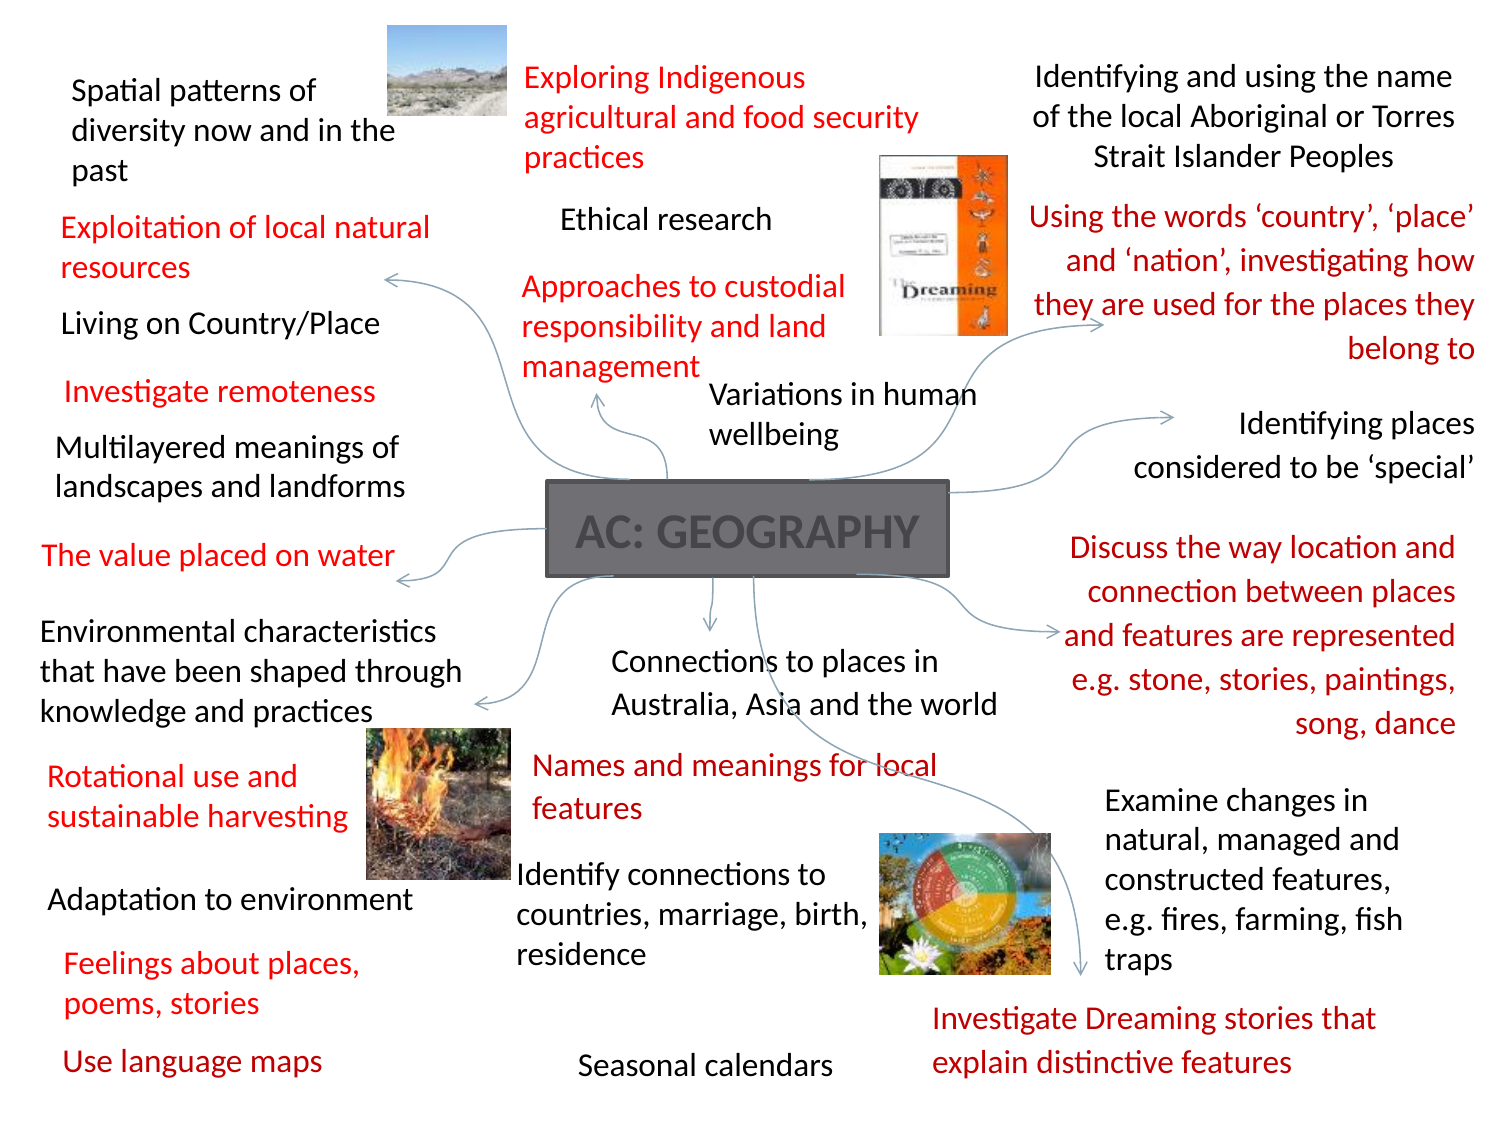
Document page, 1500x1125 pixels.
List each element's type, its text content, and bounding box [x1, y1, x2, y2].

text_box Discuss the way location and connection between places and features are represented e.g. stone, stories, paintings, song, dance [1040, 514, 1472, 749]
text_box Multilayered meanings of landscapes and landforms [40, 417, 431, 512]
text_box Rotational use and sustainable harvesting [32, 746, 360, 842]
picture [386, 25, 507, 116]
text_box Connections to places in Australia, Asia and the world [596, 627, 711, 730]
text_box Feelings about places, poems, stories [48, 934, 474, 1029]
text_box Approaches to custodial responsibility and land management [506, 256, 874, 392]
text_box Identify connections to countries, marriage, birth, residence [501, 845, 876, 980]
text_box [808, 324, 1105, 480]
text_box Variations in human wellbeing [693, 364, 803, 460]
text_box Environmental characteristics that have been shaped through knowledge and practices [24, 602, 482, 737]
text_box AC: GEOGRAPHY [545, 479, 950, 578]
text_box Using the words ‘country’, ‘place’ and ‘nation’, investigating how they are used for the places they belong to [1013, 183, 1491, 374]
picture [365, 728, 511, 880]
text_box Spatial patterns of diversity now and in the past [56, 60, 453, 196]
text_box The value placed on water [26, 525, 535, 581]
text_box Identifying and using the name of the local Aboriginal or Torres Strait Islander Peoples [1009, 47, 1479, 182]
text_box Living on Country/Place [46, 293, 378, 349]
text_box Exploring Indigenous agricultural and food security practices [509, 48, 949, 183]
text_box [395, 528, 547, 582]
text_box Seasonal calendars [563, 1031, 857, 1091]
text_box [856, 573, 1061, 633]
text_box Examine changes in natural, managed and constructed features, e.g. fires, farming, fish traps [1089, 770, 1453, 985]
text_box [383, 279, 631, 480]
text_box Names and meanings for local features [517, 731, 711, 834]
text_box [588, 400, 676, 472]
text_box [947, 417, 1175, 493]
text_box Investigate Dreaming stories that explain distinctive features [917, 984, 1432, 1088]
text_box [684, 602, 739, 607]
text_box Exploitation of local natural resources [45, 197, 455, 293]
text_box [473, 575, 614, 705]
text_box Adaptation to environment [32, 869, 490, 925]
picture [879, 833, 1052, 976]
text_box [716, 612, 1118, 940]
picture [879, 155, 1008, 336]
text_box Investigate remoteness [49, 361, 378, 417]
text_box Identifying places considered to be ‘special’ [1110, 389, 1491, 493]
text_box Use language maps [47, 1028, 338, 1087]
text_box Ethical research [545, 189, 874, 245]
